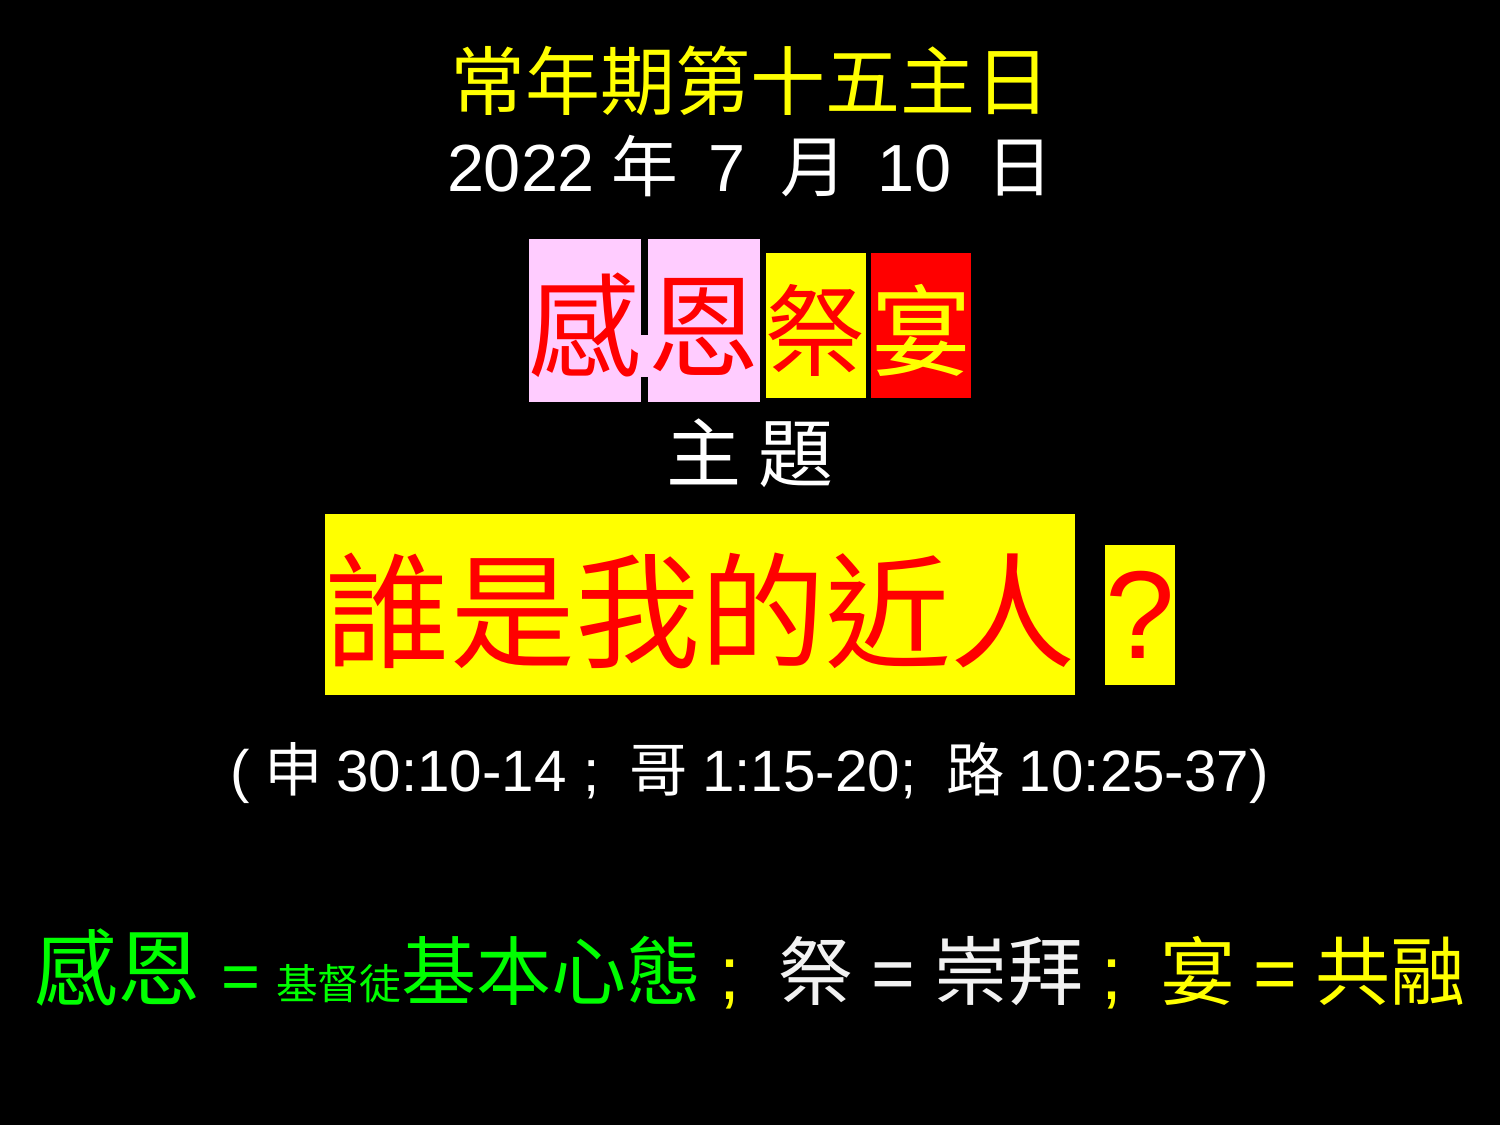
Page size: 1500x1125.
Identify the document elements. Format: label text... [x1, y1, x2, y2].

list 常年期第十五主日 2022年 7 月 10 日 感 恩 祭 宴 主 題 誰是我的近人? (申30:10-14 ; 哥1:15-20; 路10:25-37) 感恩=基督徒基本心態; 祭=崇拜; 宴=共融 [0, 27, 1500, 1098]
